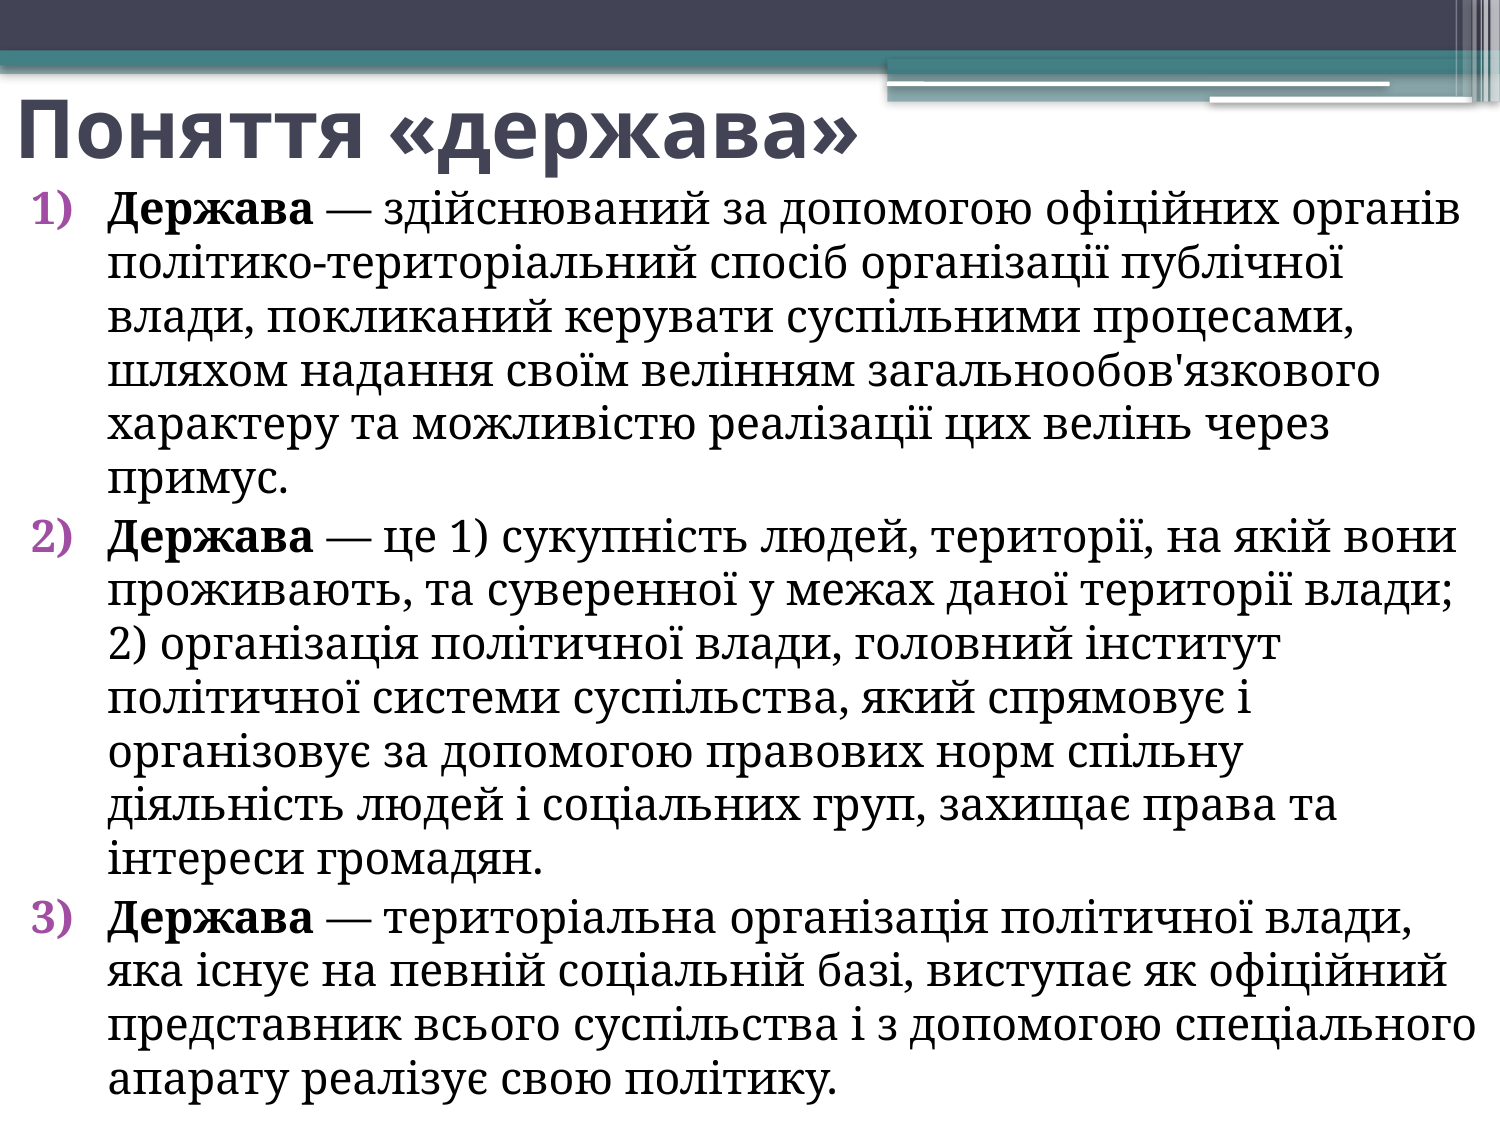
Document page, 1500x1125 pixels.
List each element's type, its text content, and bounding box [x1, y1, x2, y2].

list Держава — здійснюваний за допомогою офіційних органів політико-територіальний спосіб організації публічної влади, покликаний керувати суспільними процесами, шляхом надання своїм велінням загальнообов'язкового характеру та можливістю реалізації цих велінь через примус. Держава — це 1) сукупність людей, території, на якій вони проживають, та суверенної у межах даної території влади; 2) організація політичної влади, головний інститут політичної системи суспільства, який спрямовує і організовує за допомогою правових норм спільну діяльність людей і соціальних груп, захищає права та інтереси громадян. Держава — територіальна організація політичної влади, яка існує на певній соціальній базі, виступає як офіційний представник всього суспільства і з допомогою спеціального апарату реалізує свою політику. [0, 172, 1500, 1125]
title Поняття «держава» [0, 66, 892, 172]
